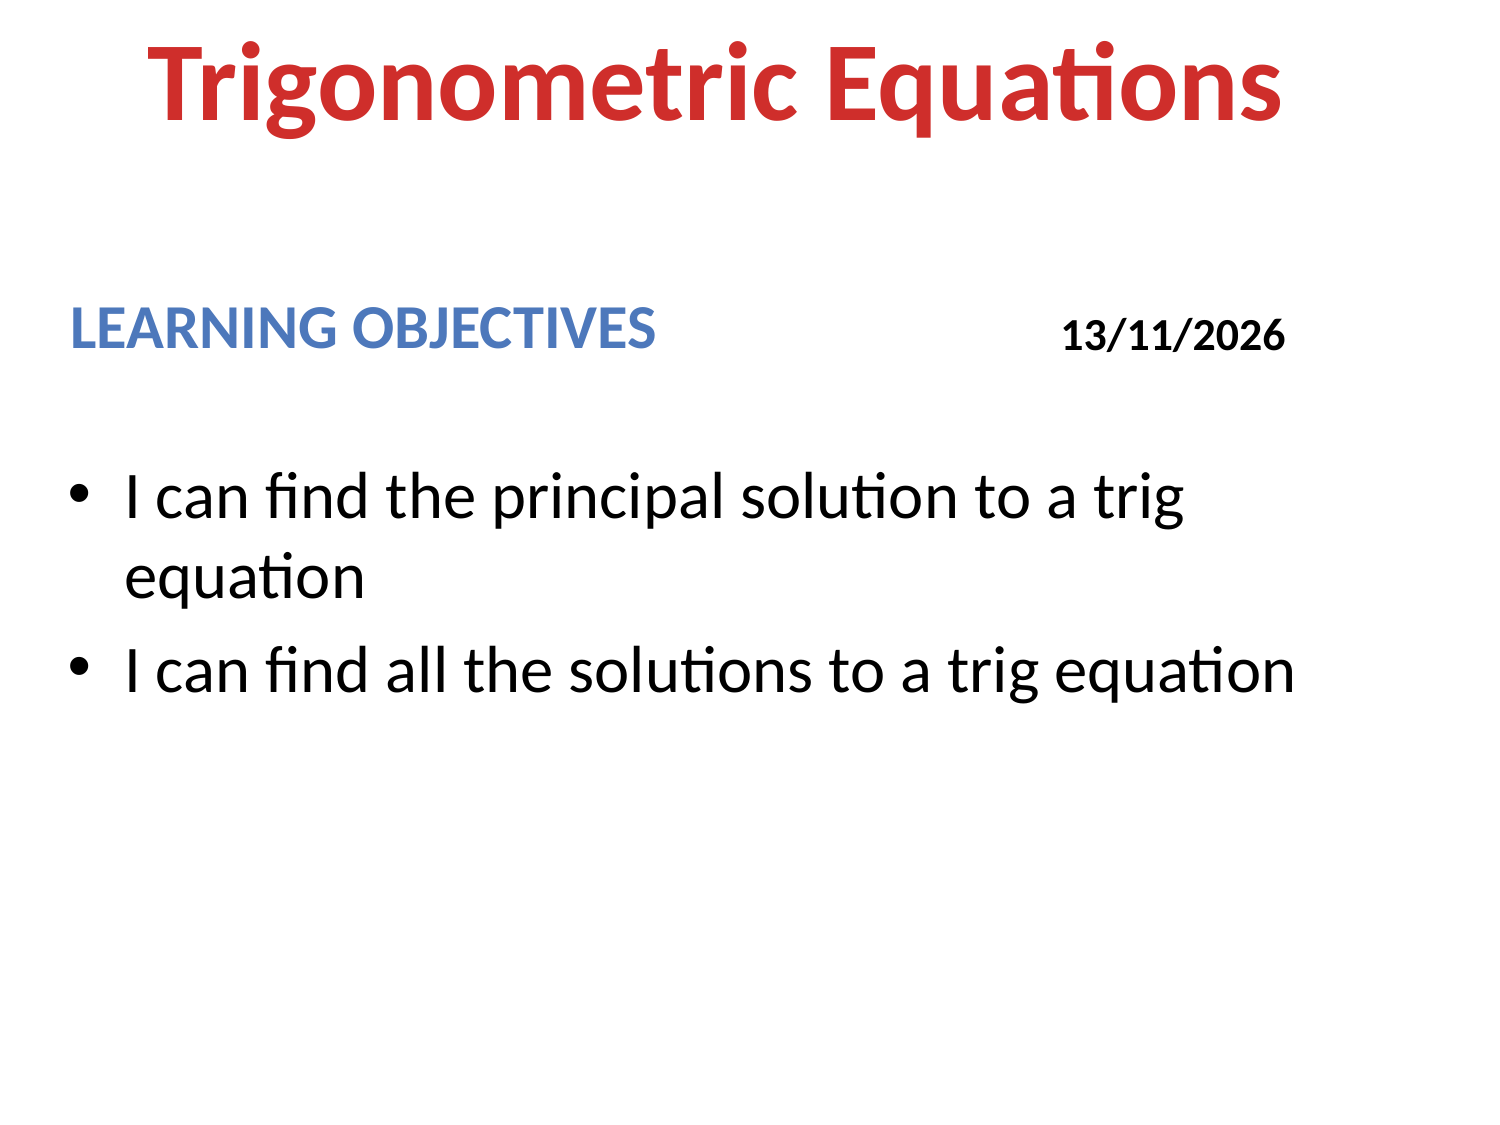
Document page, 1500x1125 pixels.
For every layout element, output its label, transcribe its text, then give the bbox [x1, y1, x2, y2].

text_box Learning objectives [55, 278, 674, 369]
text_box I can find the principal solution to a trig equation I can find all the solutions to a trig equation [53, 444, 1403, 835]
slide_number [1045, 294, 1319, 370]
text_box Trigonometric Equations [132, 0, 1301, 150]
